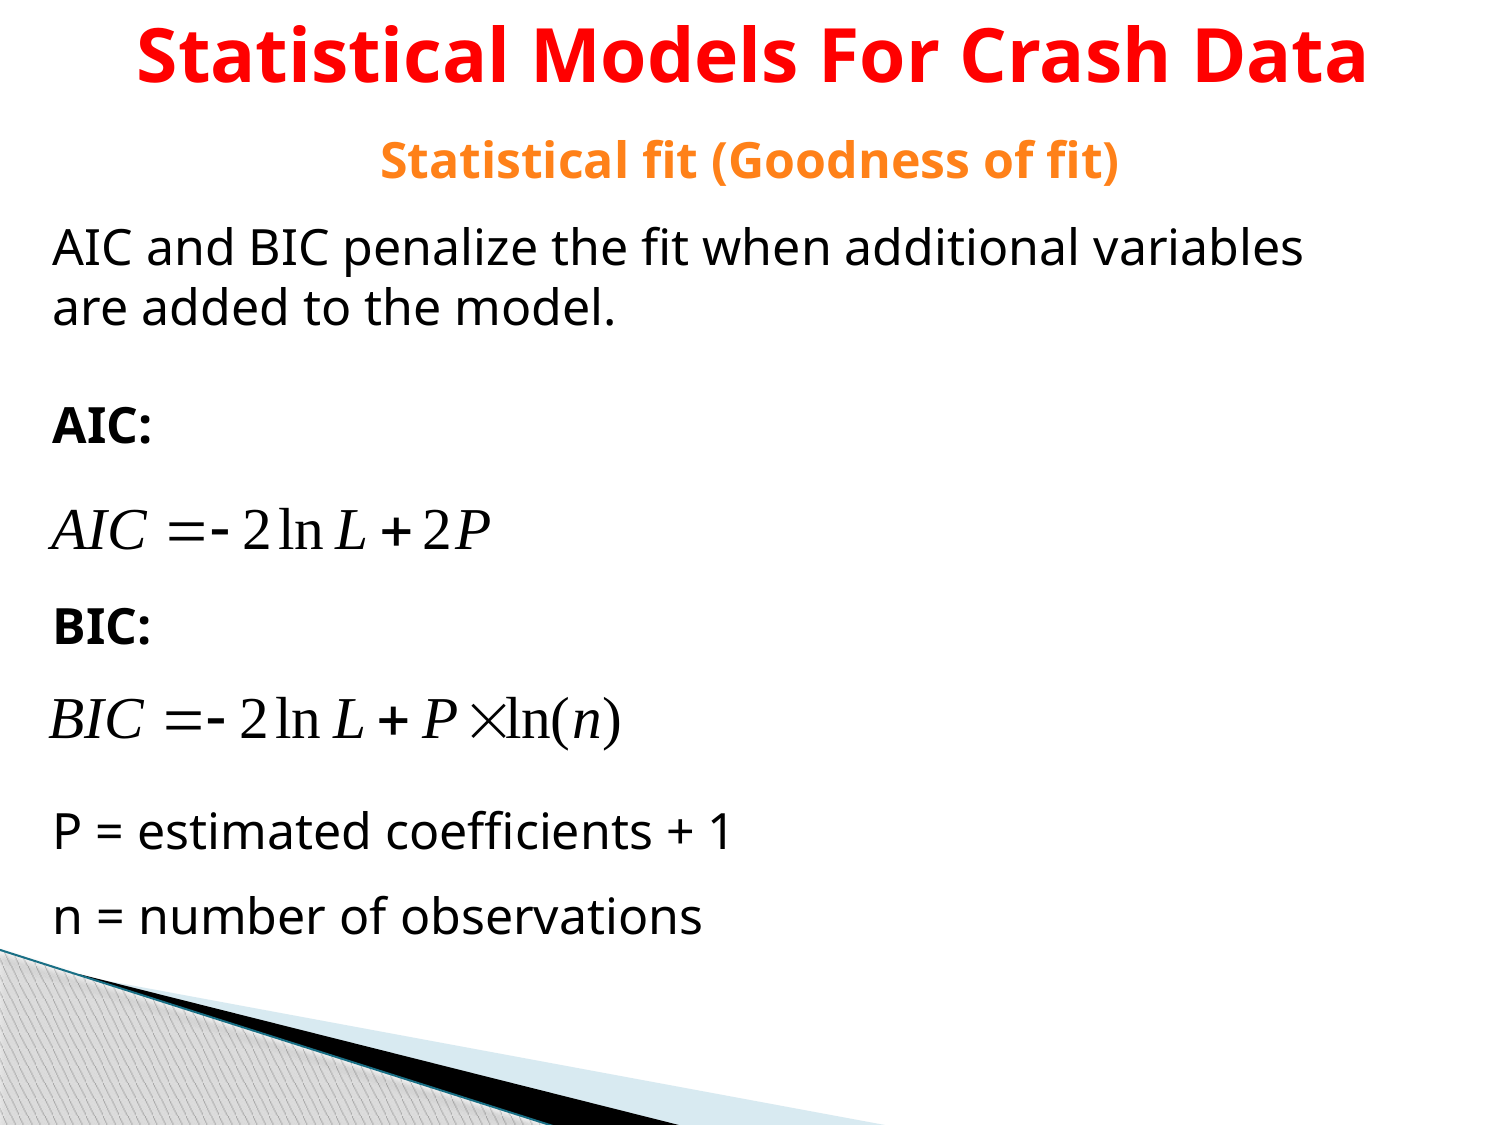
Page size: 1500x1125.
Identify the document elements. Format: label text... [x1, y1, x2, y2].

text_box AIC and BIC penalize the fit when additional variables are added to the model. [37, 208, 1409, 343]
text_box P = estimated coefficients + 1 n = number of observations [37, 791, 784, 952]
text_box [37, 683, 632, 764]
text_box Statistical fit (Goodness of fit) [283, 121, 1217, 197]
text_box AIC: [37, 385, 279, 461]
text_box Statistical Models For Crash Data [83, 1, 1424, 105]
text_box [37, 494, 504, 565]
text_box BIC: [37, 586, 214, 662]
